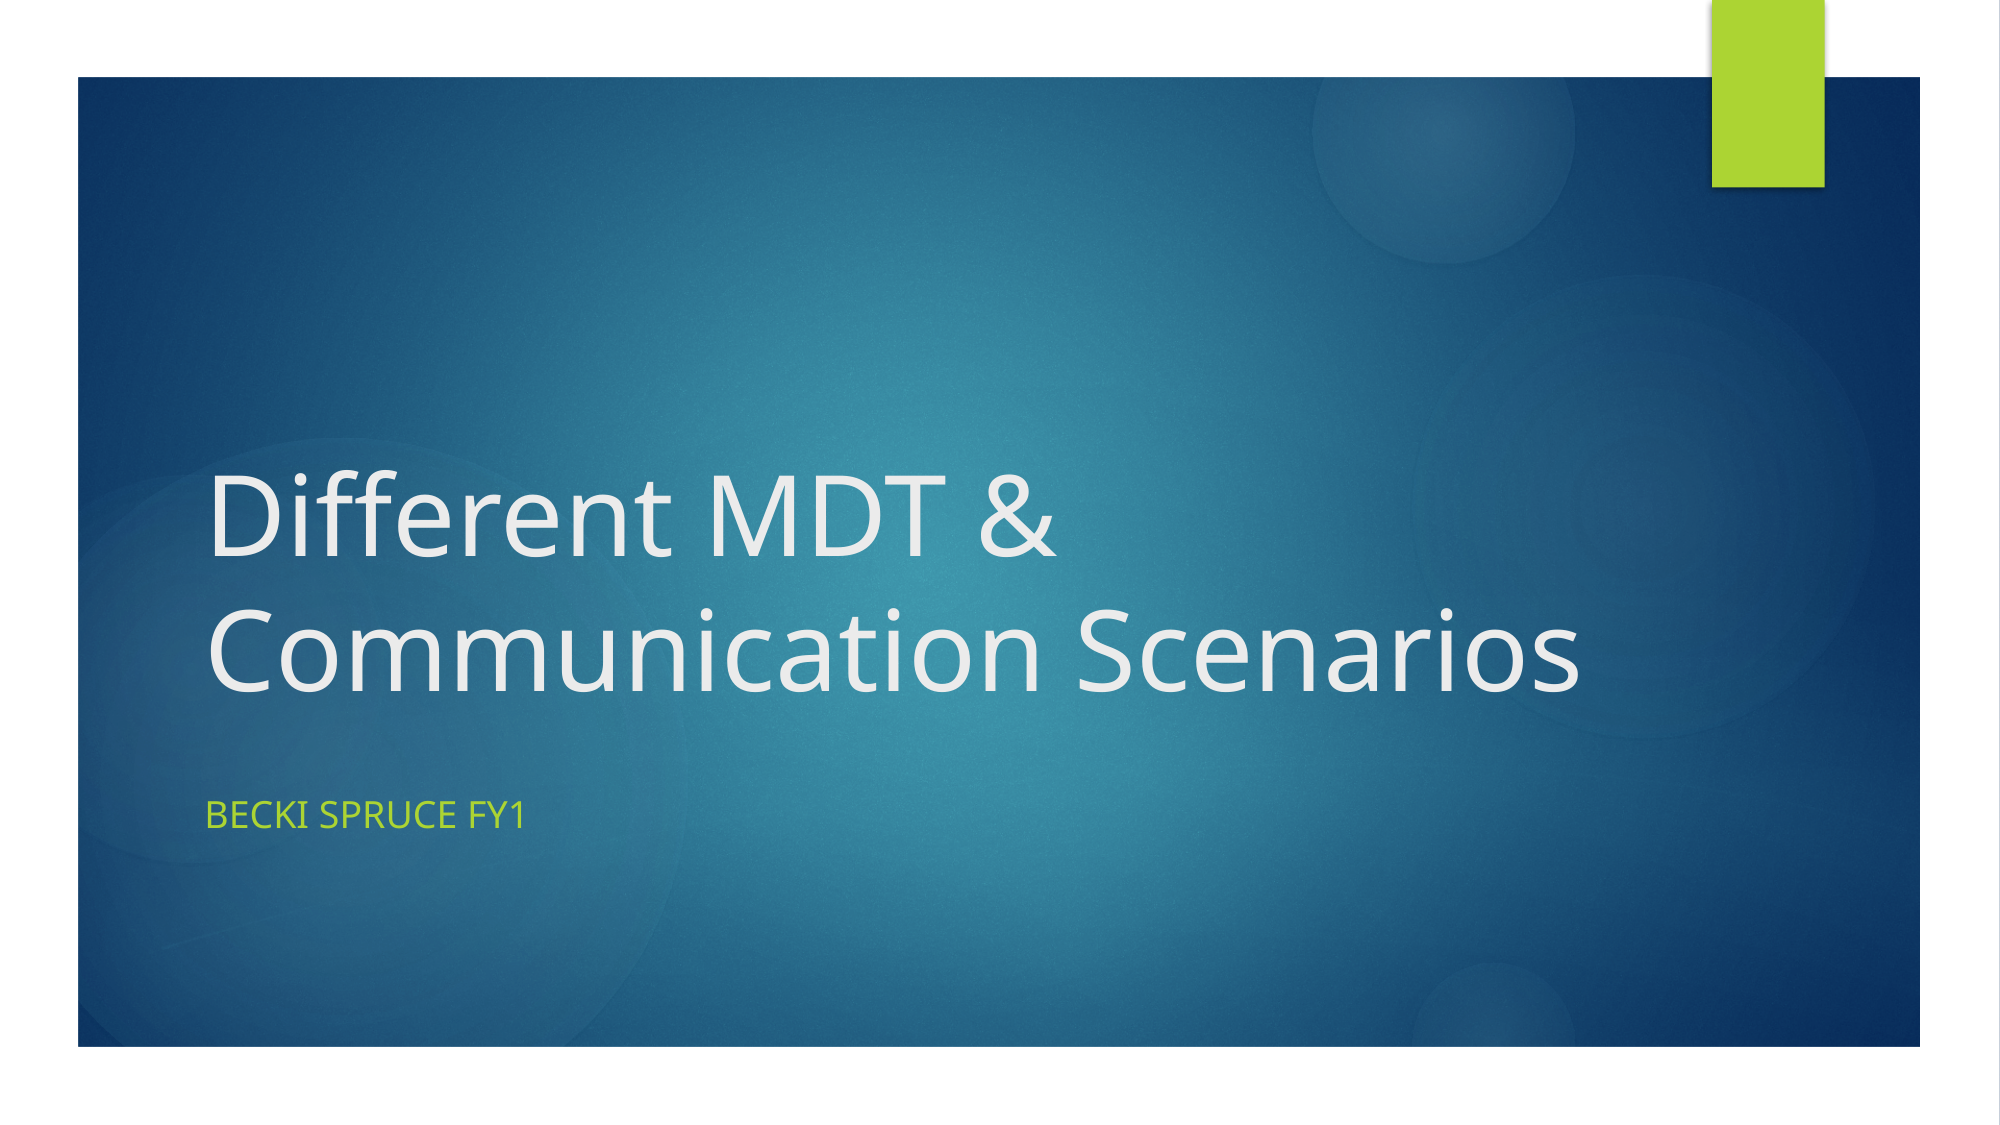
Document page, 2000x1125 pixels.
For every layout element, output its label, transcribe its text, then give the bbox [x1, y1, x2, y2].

title Different MDT & Communication Scenarios [189, 342, 1685, 722]
subtitle Becki spruce fy1 [189, 783, 1638, 925]
